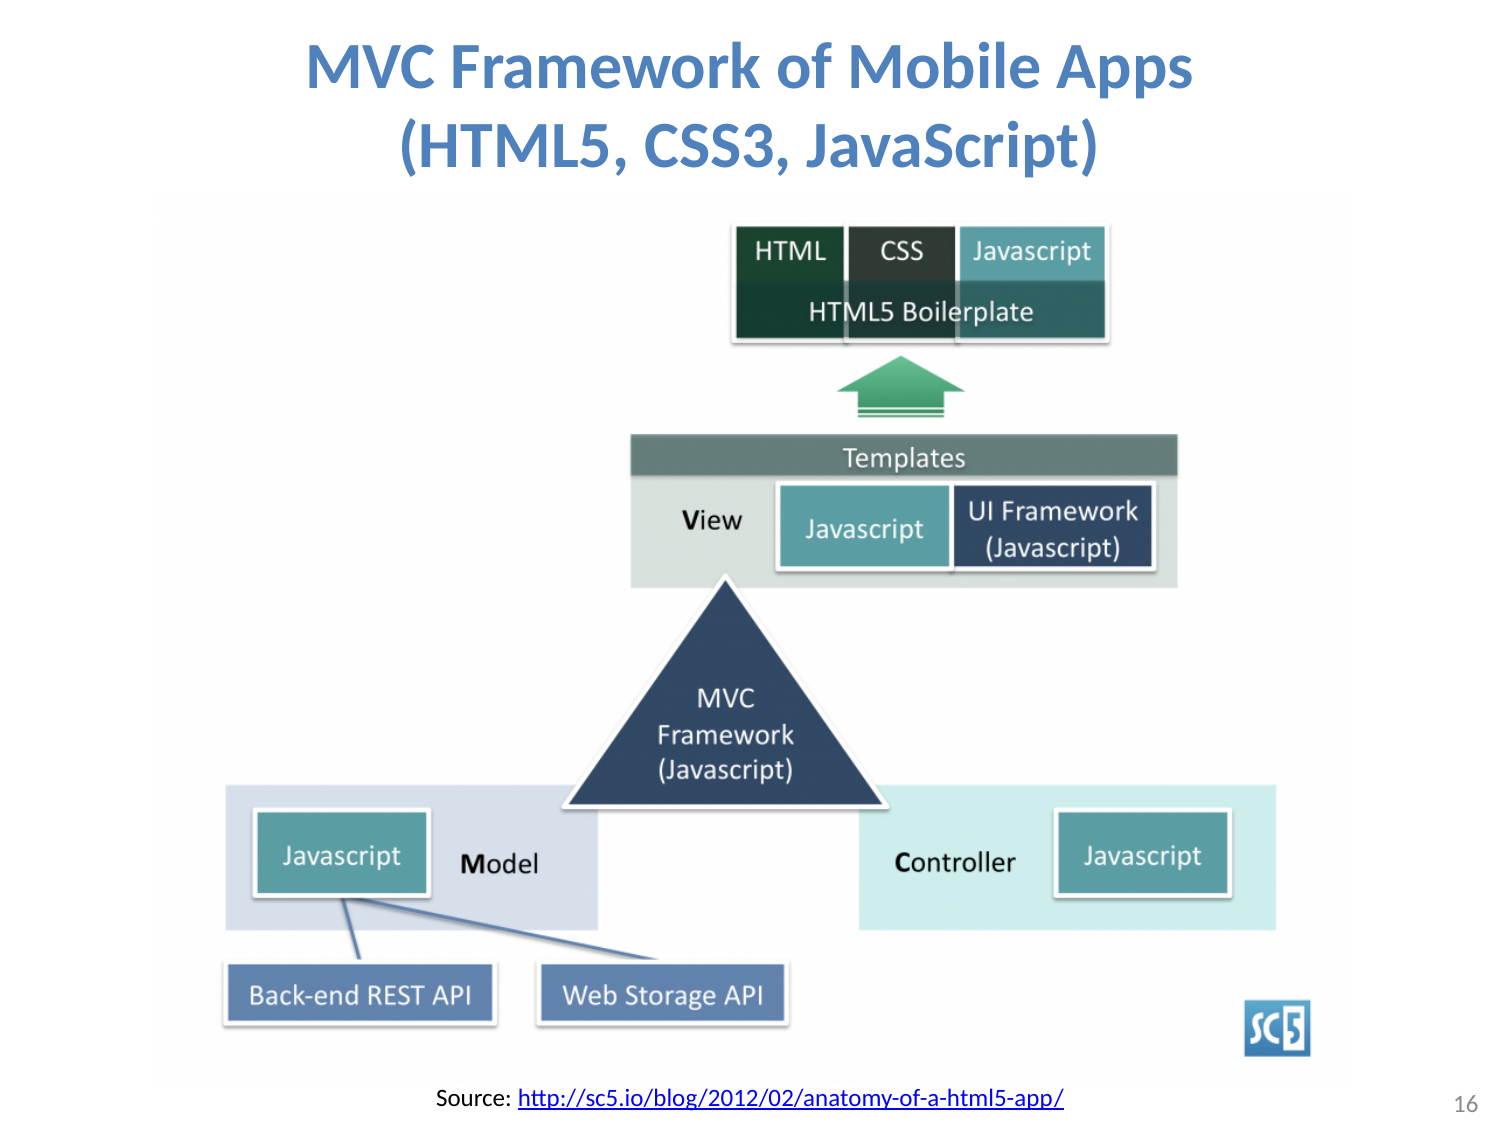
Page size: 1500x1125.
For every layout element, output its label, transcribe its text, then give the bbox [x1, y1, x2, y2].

title MVC Framework of Mobile Apps (HTML5, CSS3, JavaScript) [75, 14, 1425, 189]
picture [154, 190, 1351, 1086]
slide_number 16 [1399, 1083, 1494, 1122]
text_box Source: http://sc5.io/blog/2012/02/anatomy-of-a-html5-app/ [253, 1095, 1247, 1119]
